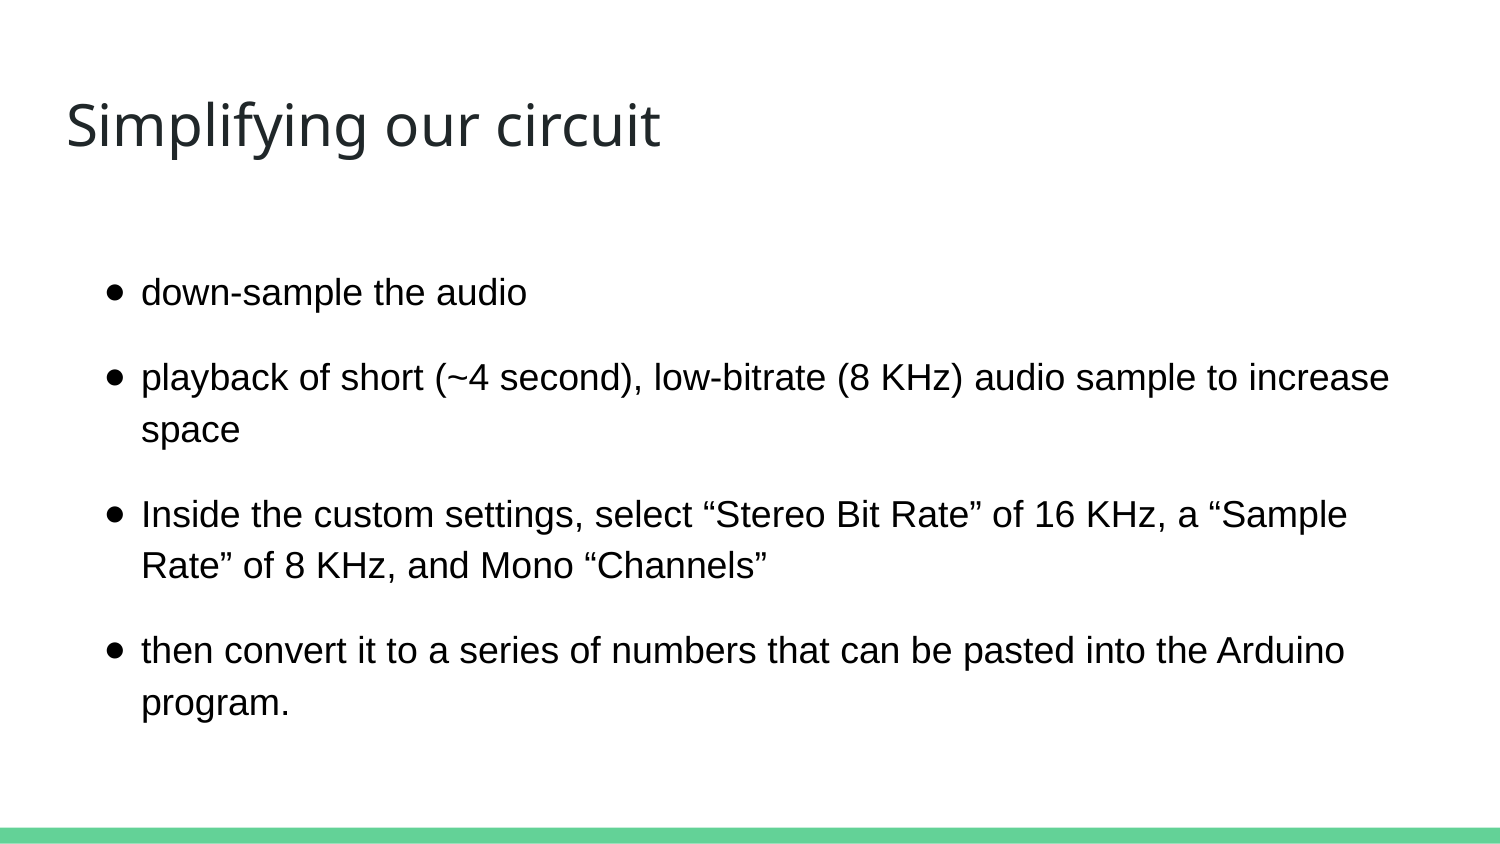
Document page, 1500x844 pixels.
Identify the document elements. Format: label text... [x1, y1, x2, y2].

title Simplifying our circuit [51, 72, 1449, 167]
list down-sample the audio playback of short (~4 second), low-bitrate (8 KHz) audio sample to increase space Inside the custom settings, select “Stereo Bit Rate” of 16 KHz, a “Sample Rate” of 8 KHz, and Mono “Channels” then convert it to a series of numbers that can be pasted into the Arduino program. [51, 189, 1449, 750]
